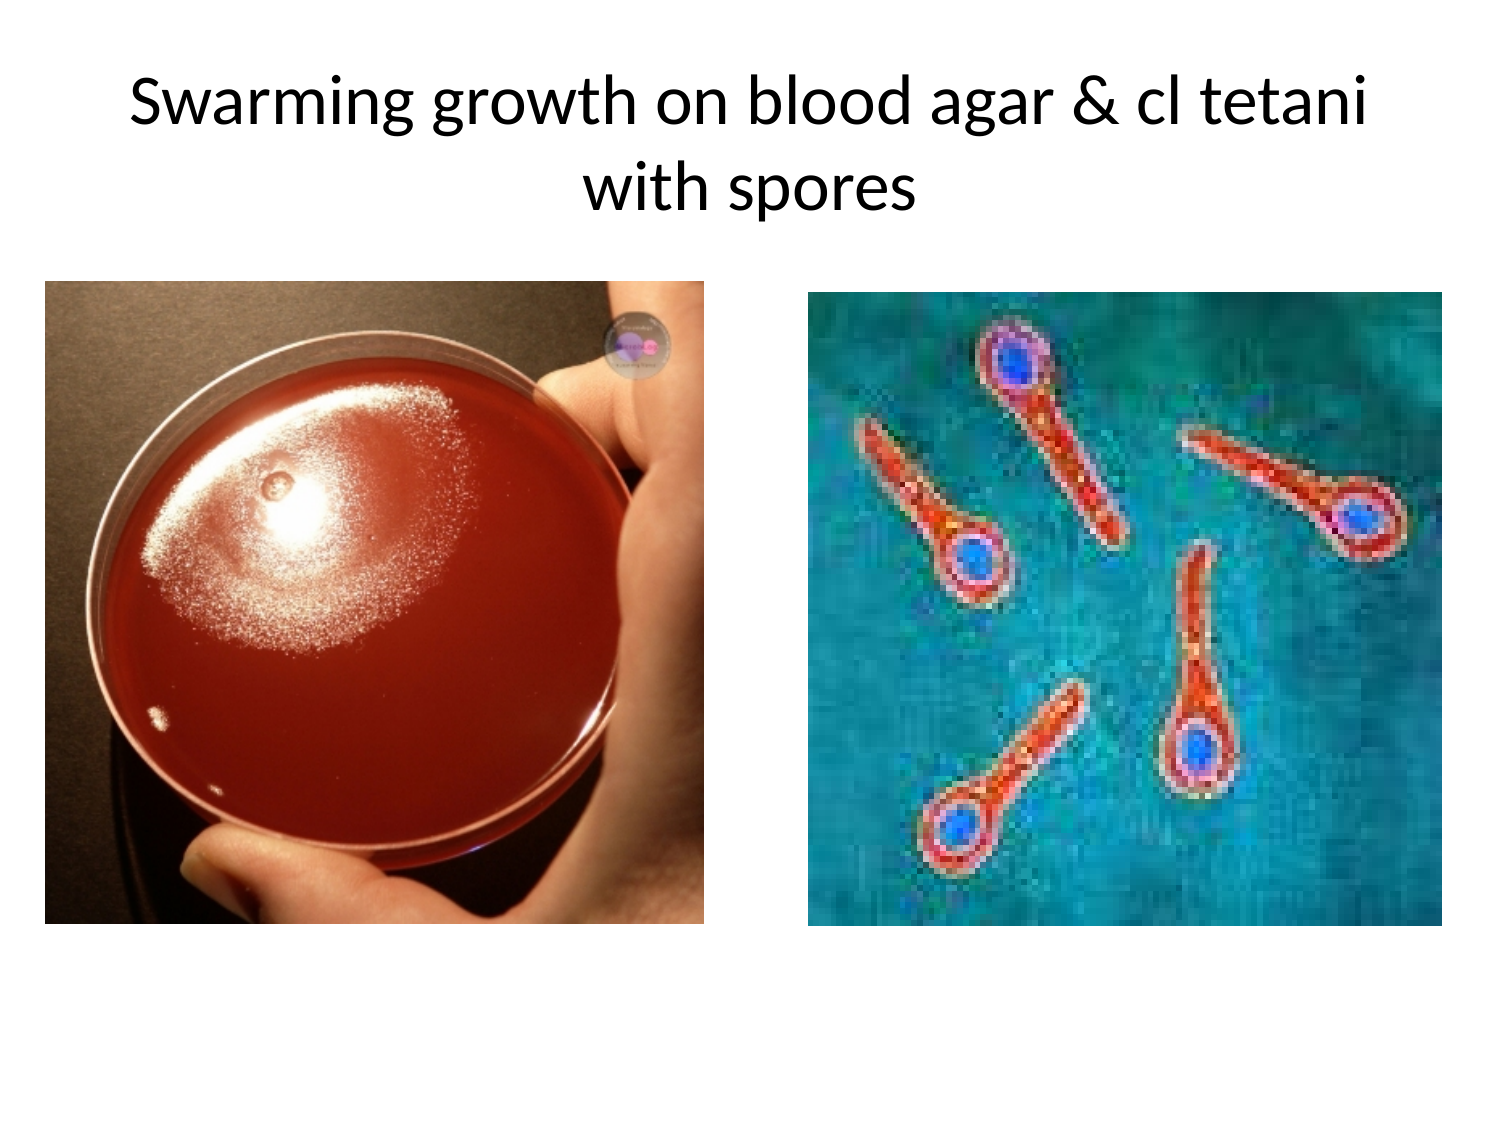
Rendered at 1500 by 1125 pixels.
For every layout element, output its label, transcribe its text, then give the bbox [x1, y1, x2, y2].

title Swarming growth on blood agar & cl tetani with spores [75, 45, 1425, 233]
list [808, 292, 1442, 926]
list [45, 280, 704, 925]
